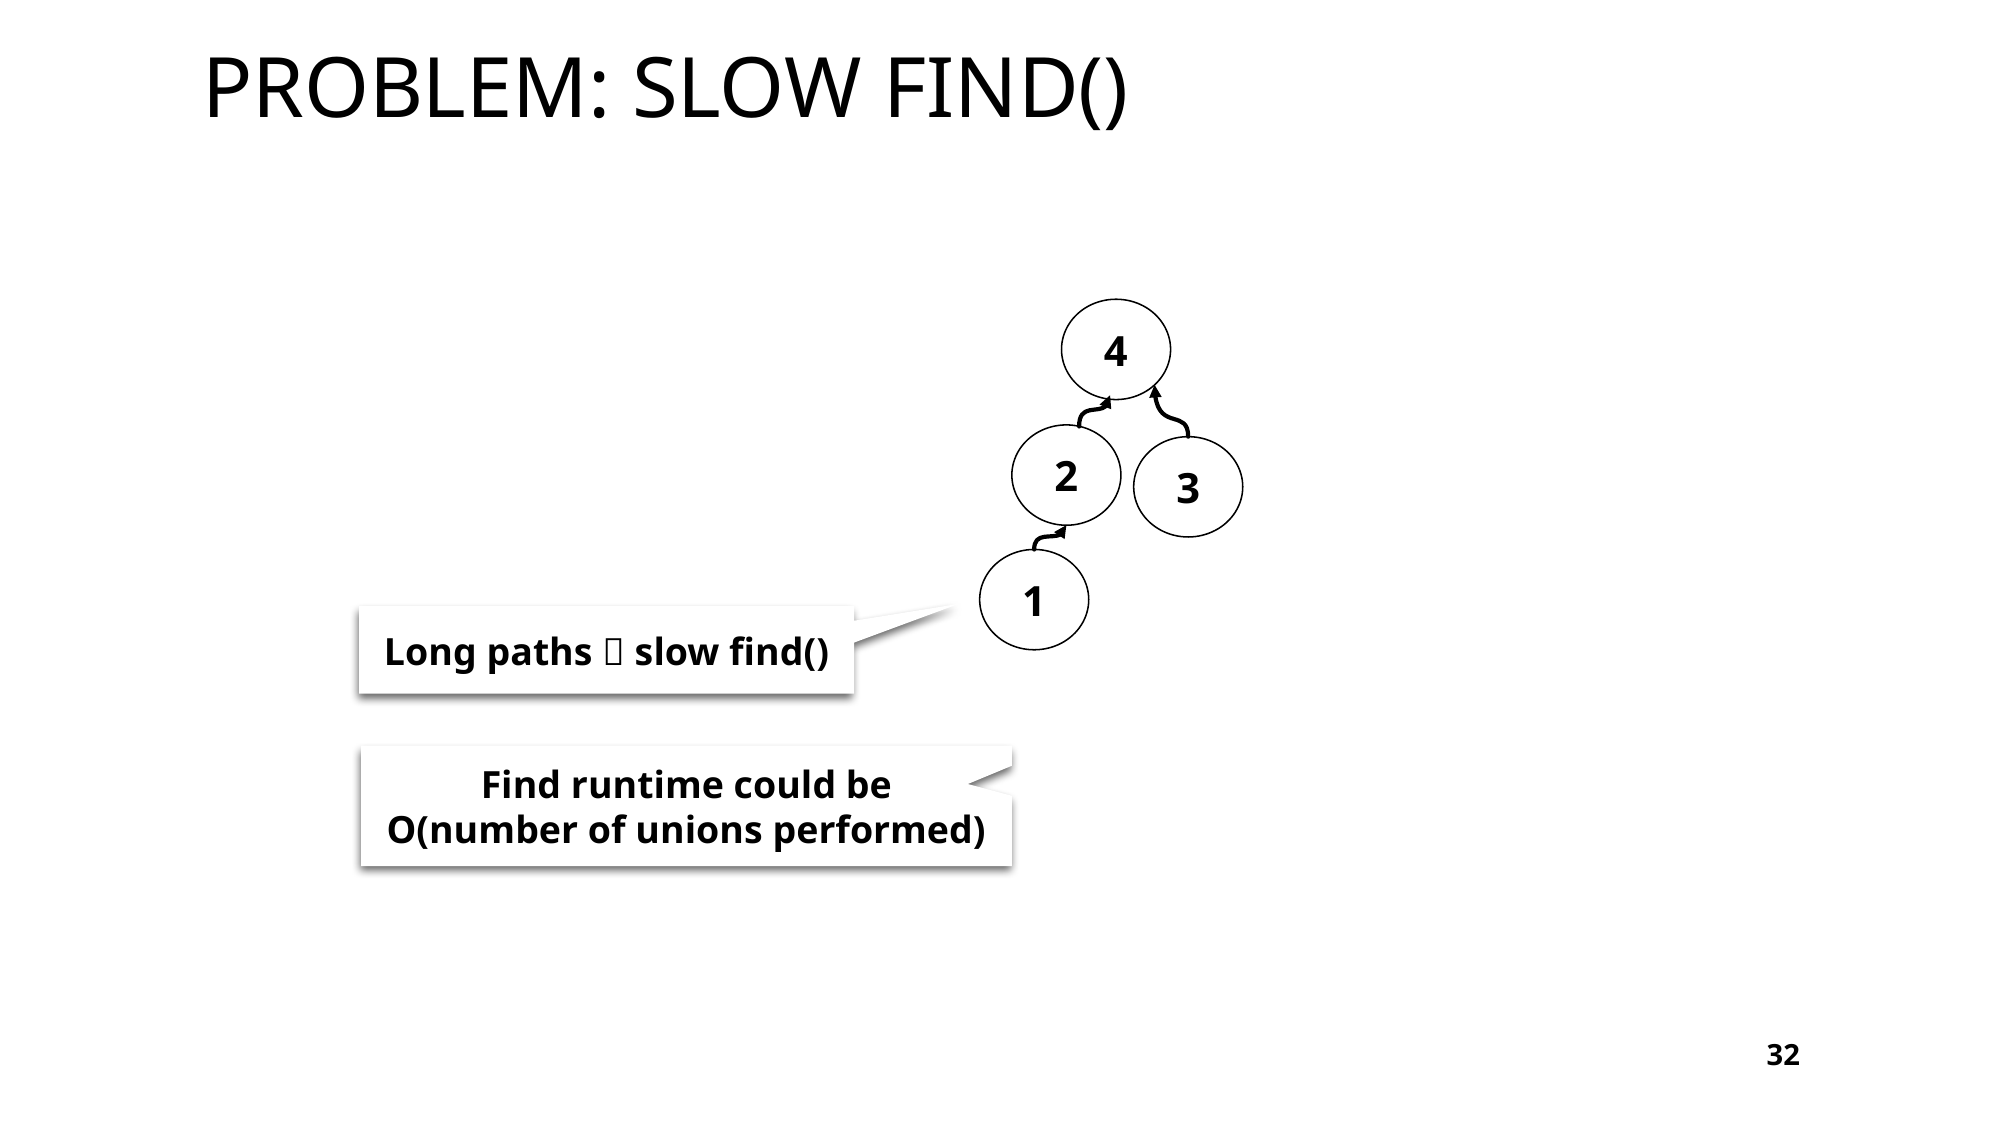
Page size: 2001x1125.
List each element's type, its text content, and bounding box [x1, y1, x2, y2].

text_box 3 [1132, 435, 1244, 538]
text_box Find runtime could be O(number of unions performed) [361, 745, 1012, 867]
text_box Long paths  slow find() [359, 603, 959, 694]
text_box 4 [1060, 298, 1172, 401]
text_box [1145, 393, 1198, 428]
title Problem: Slow find() [187, 0, 1813, 169]
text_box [1037, 521, 1063, 554]
text_box 1 [978, 548, 1090, 651]
slide_number 32 [1724, 1026, 1816, 1087]
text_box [1078, 395, 1111, 427]
text_box 2 [1011, 424, 1122, 526]
